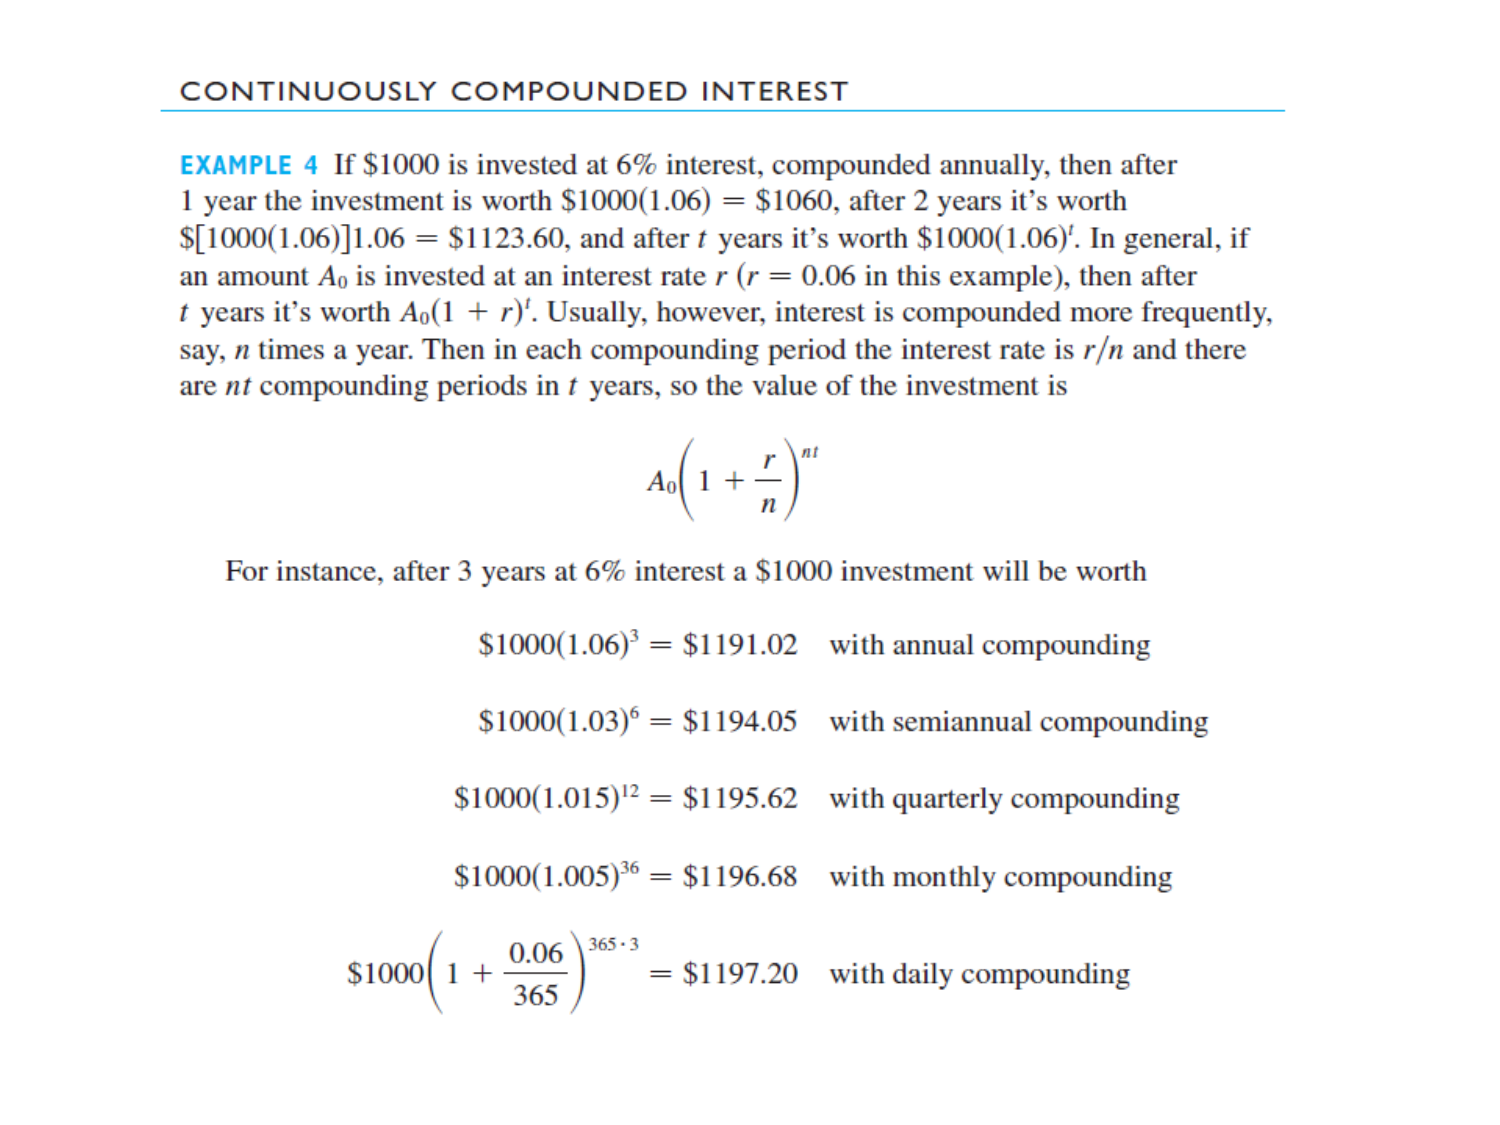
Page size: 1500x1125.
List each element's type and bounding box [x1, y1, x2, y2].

picture [150, 57, 1301, 530]
picture [213, 534, 1239, 1029]
